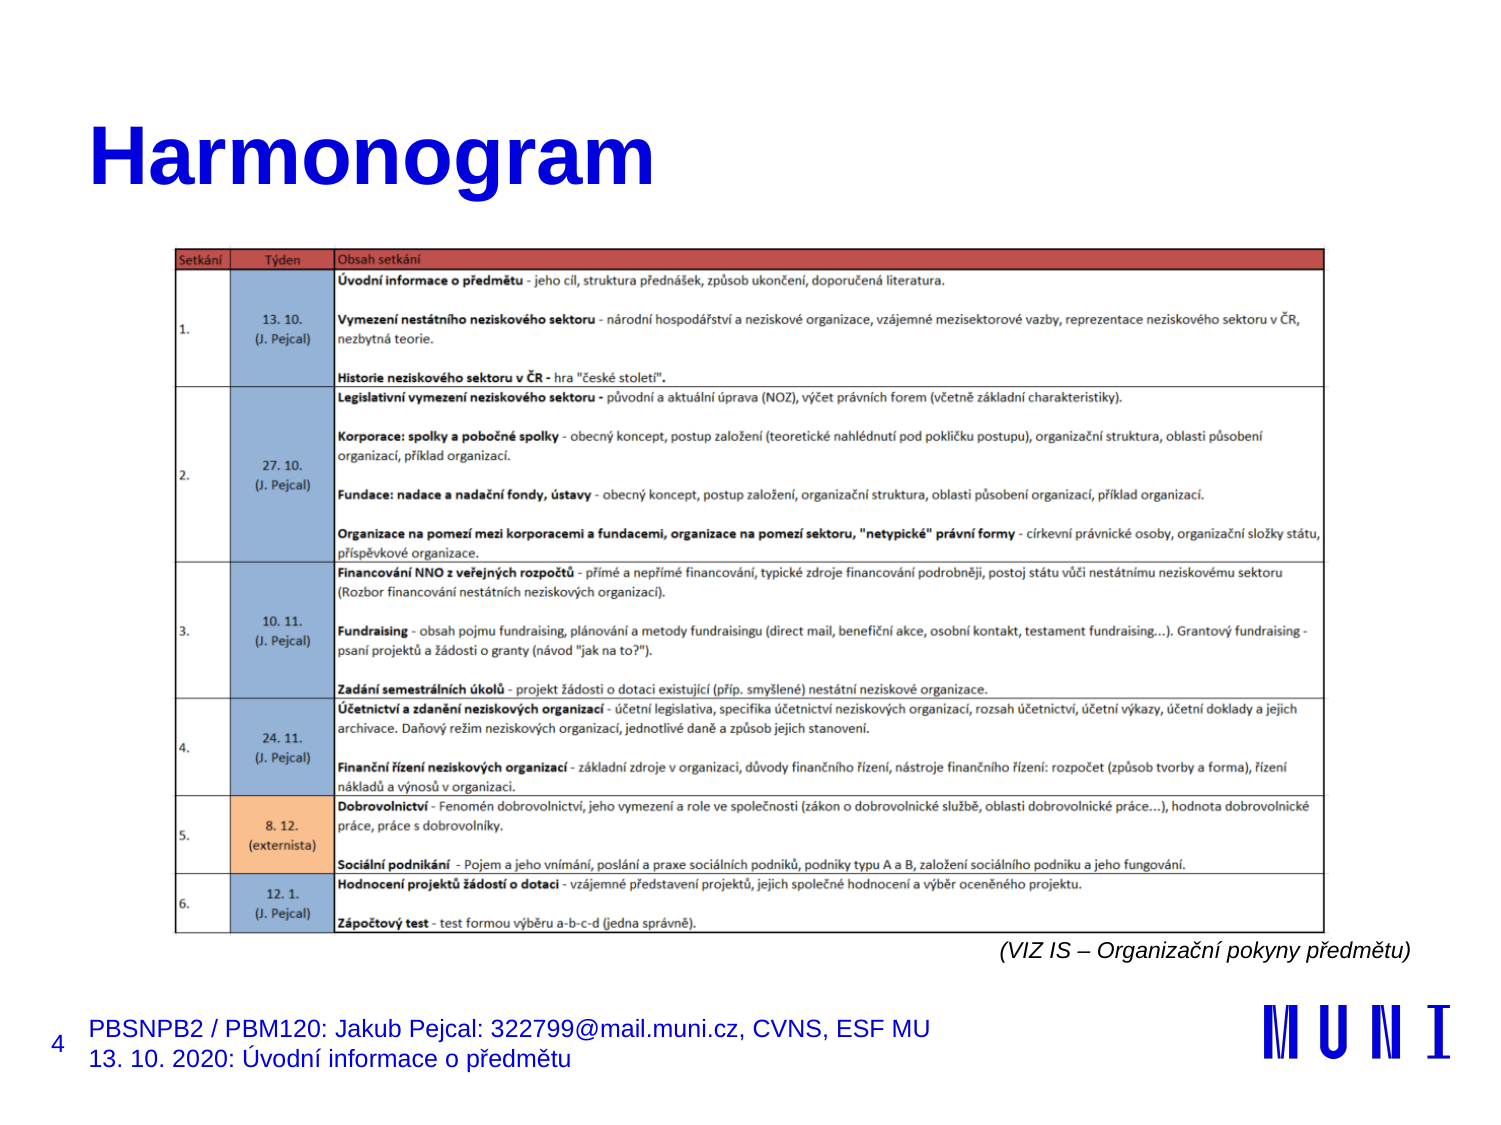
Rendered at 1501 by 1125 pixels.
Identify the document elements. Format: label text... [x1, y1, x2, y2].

footer PBSNPB2 / PBM120: Jakub Pejcal: 322799@mail.muni.cz, CVNS, ESF MU 13. 10. 2020: Úvodní informace o předmětu [88, 1021, 1064, 1063]
list (VIZ IS – Organizační pokyny předmětu) [88, 277, 1412, 957]
picture [171, 245, 1329, 936]
picture [1264, 1005, 1450, 1059]
slide_number 4 [50, 1021, 82, 1063]
title Harmonogram [88, 118, 1412, 193]
